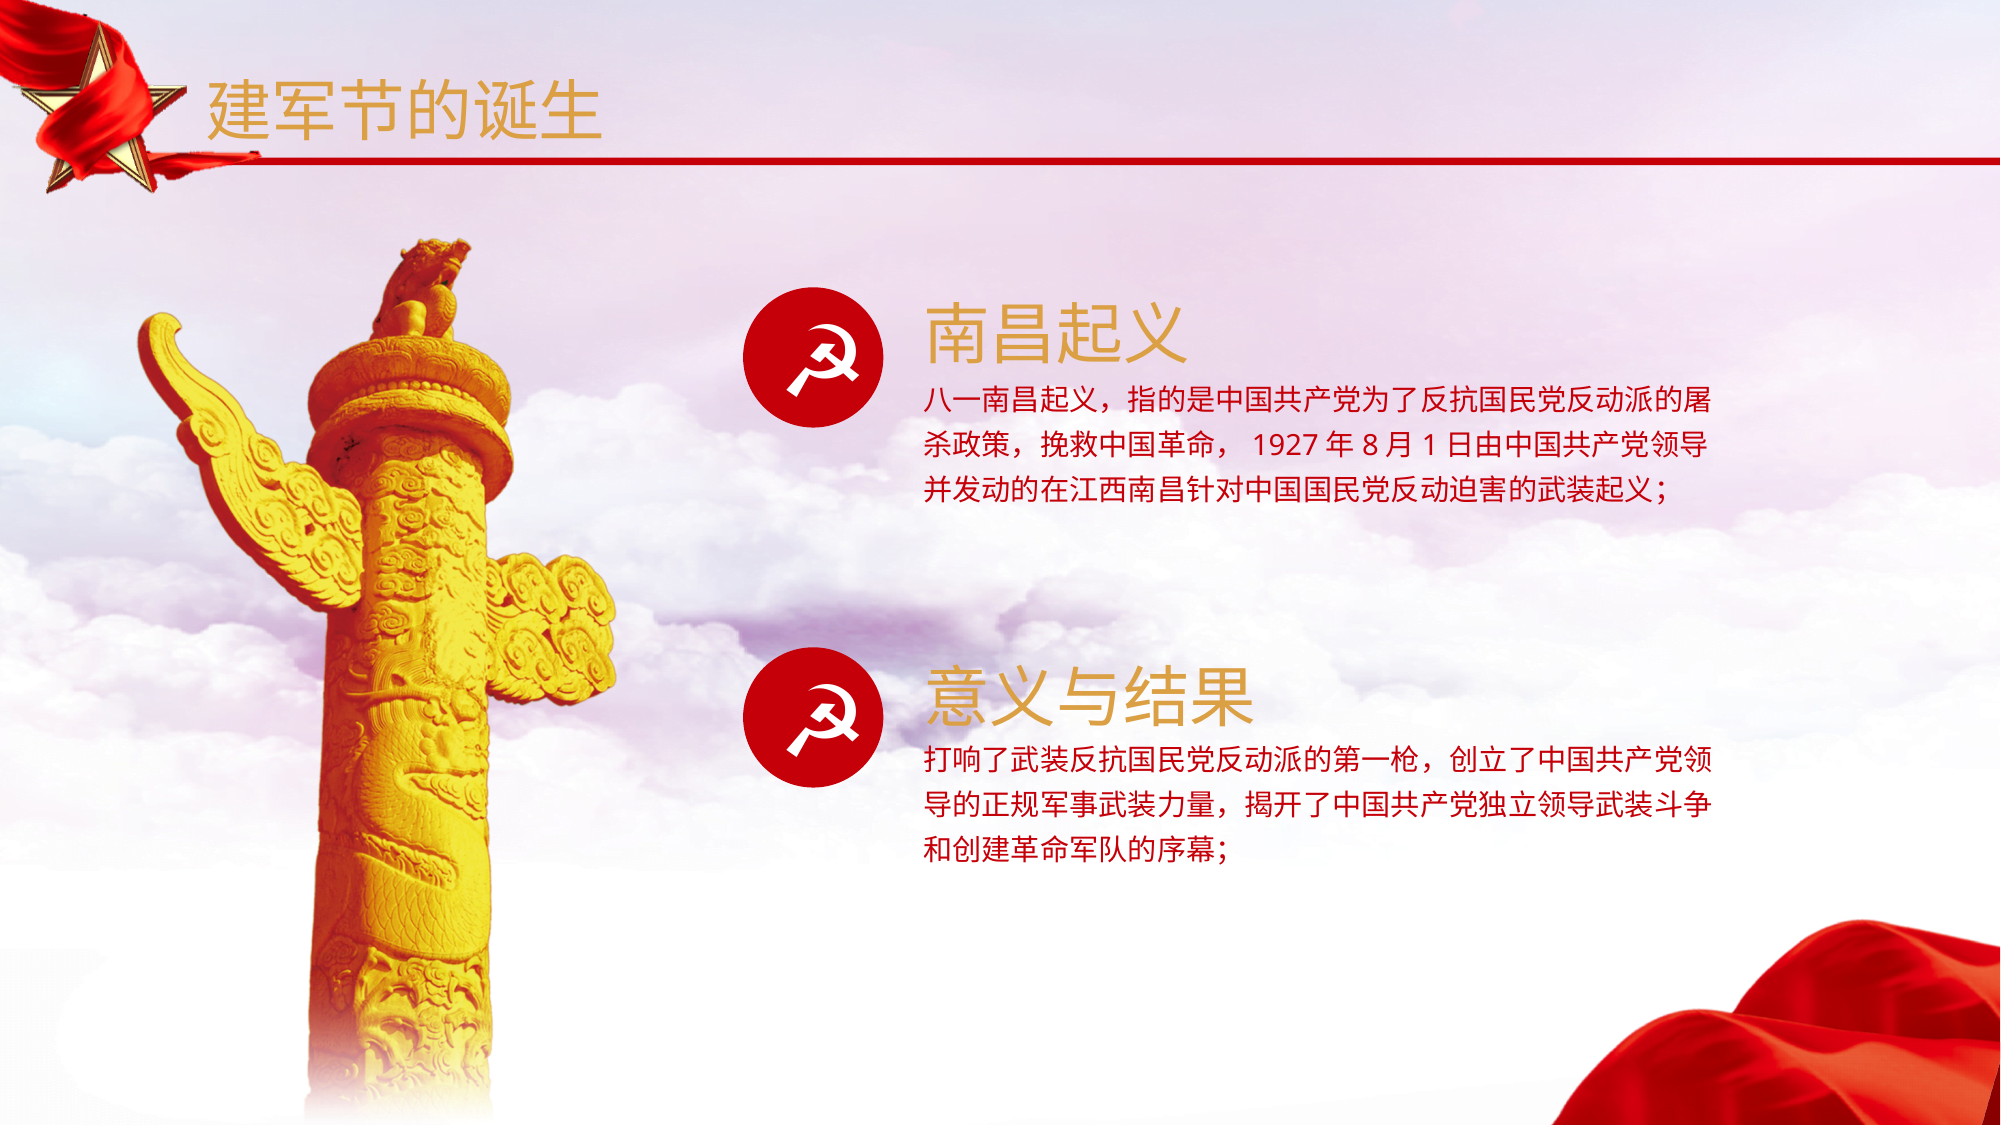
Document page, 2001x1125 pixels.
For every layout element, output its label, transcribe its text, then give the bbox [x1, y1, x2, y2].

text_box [743, 284, 1746, 516]
text_box 建军节的诞生 [190, 61, 621, 157]
picture [0, 0, 2001, 1125]
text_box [743, 647, 1746, 876]
